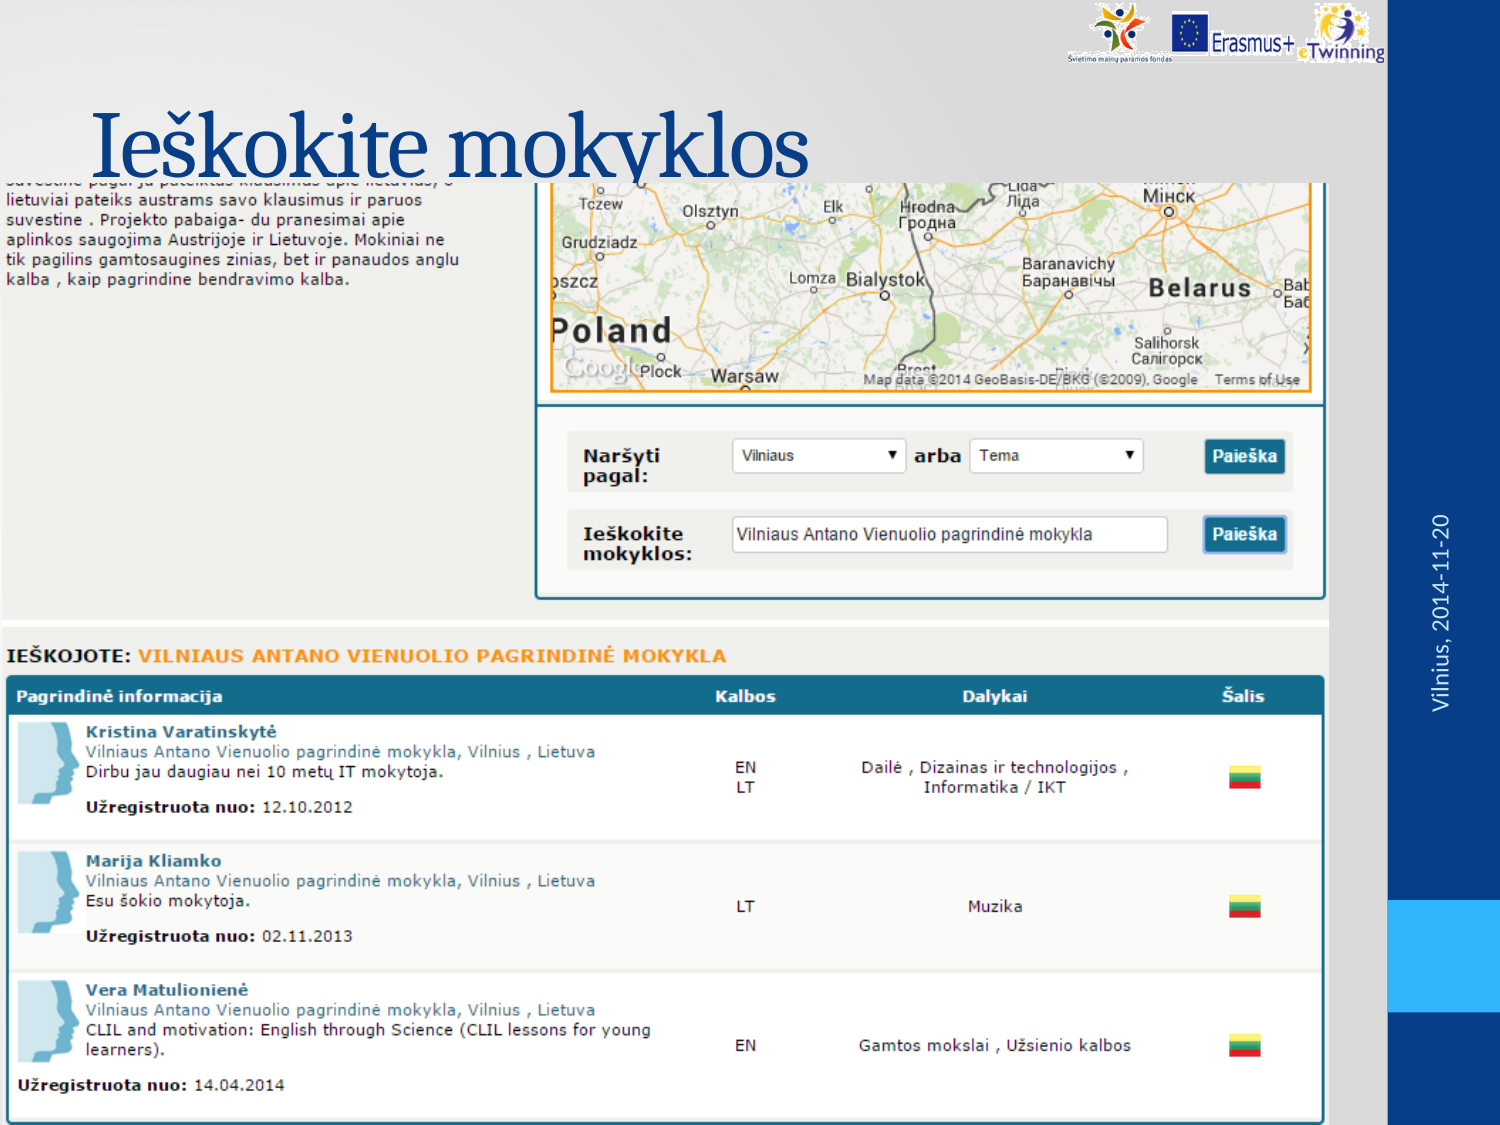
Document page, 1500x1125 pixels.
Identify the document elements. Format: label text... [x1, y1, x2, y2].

footer Vilnius, 2014-11-20 [1408, 500, 1469, 889]
picture [1, 182, 1330, 1125]
title Ieškokite mokyklos [75, 45, 1325, 175]
picture [1068, 2, 1385, 64]
